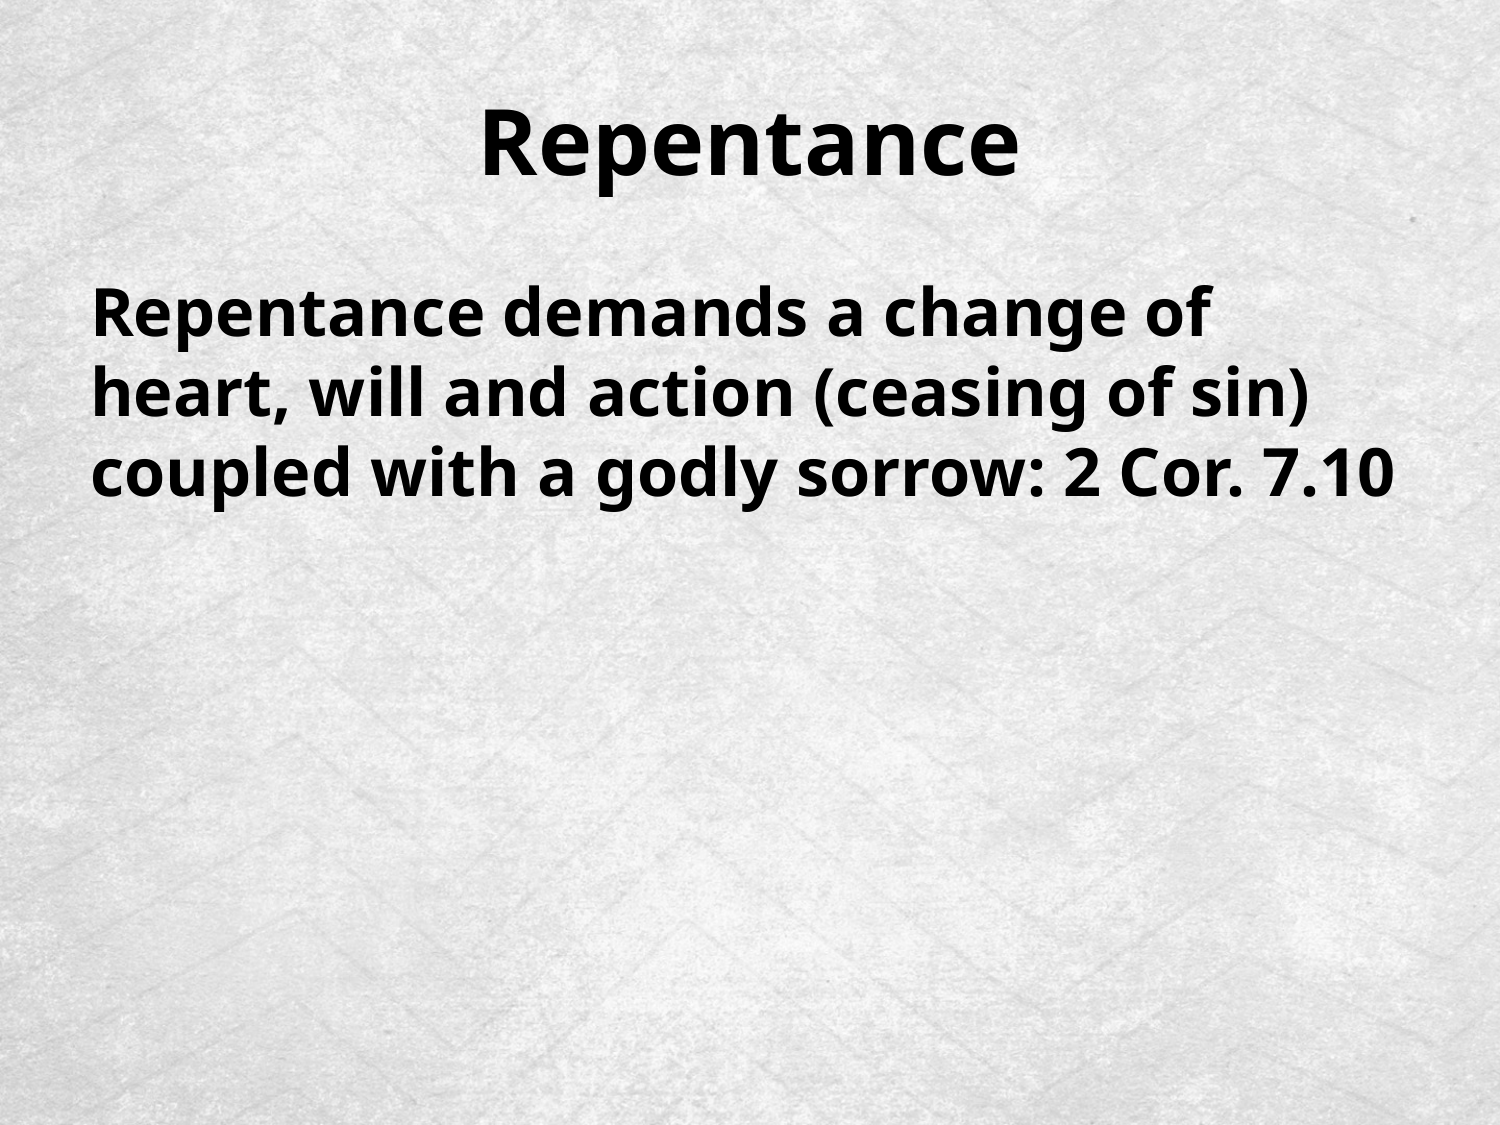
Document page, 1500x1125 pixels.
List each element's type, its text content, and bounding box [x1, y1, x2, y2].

title Repentance [75, 45, 1425, 233]
picture [0, 0, 1500, 1125]
list Repentance demands a change of heart, will and action (ceasing of sin) coupled with a godly sorrow: 2 Cor. 7.10 [75, 262, 1425, 1125]
